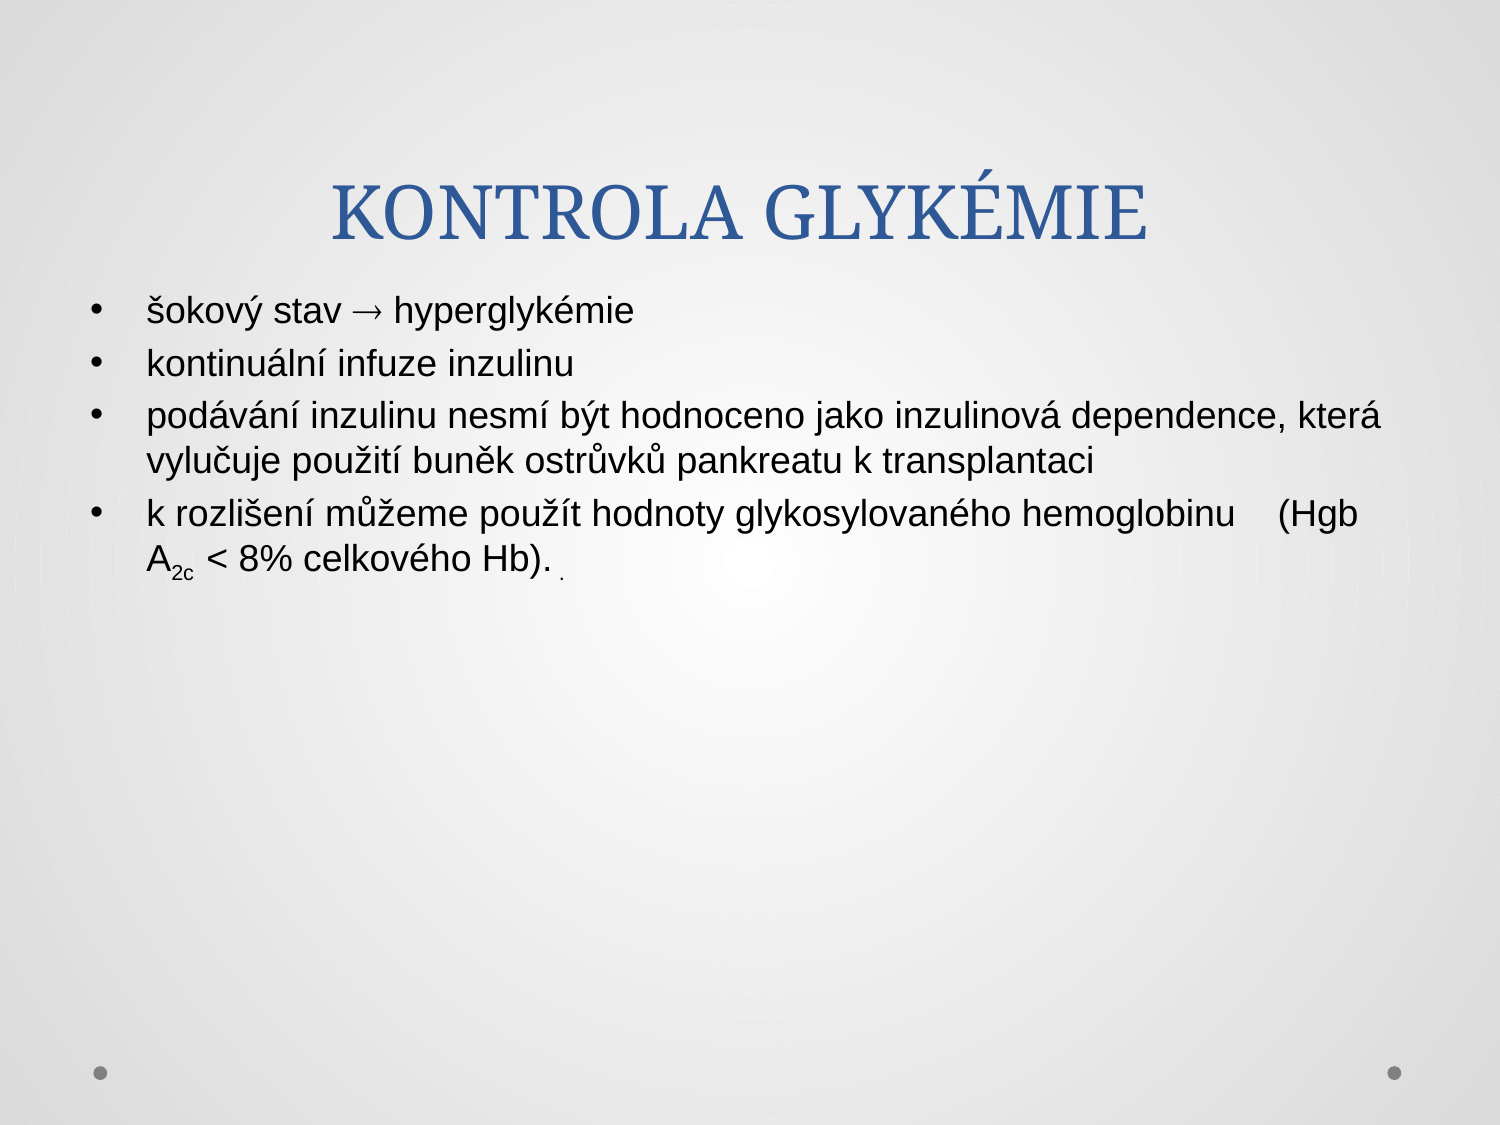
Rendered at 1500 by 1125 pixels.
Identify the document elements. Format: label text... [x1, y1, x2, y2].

list šokový stav  hyperglykémie kontinuální infuze inzulinu podávání inzulinu nesmí být hodnoceno jako inzulinová dependence, která vylučuje použití buněk ostrůvků pankreatu k transplantaci k rozlišení můžeme použít hodnoty glykosylovaného hemoglobinu (Hgb A2c < 8% celkového Hb). . [75, 278, 1425, 1005]
title KONTROLA GLYKÉMIE [75, 0, 1425, 263]
